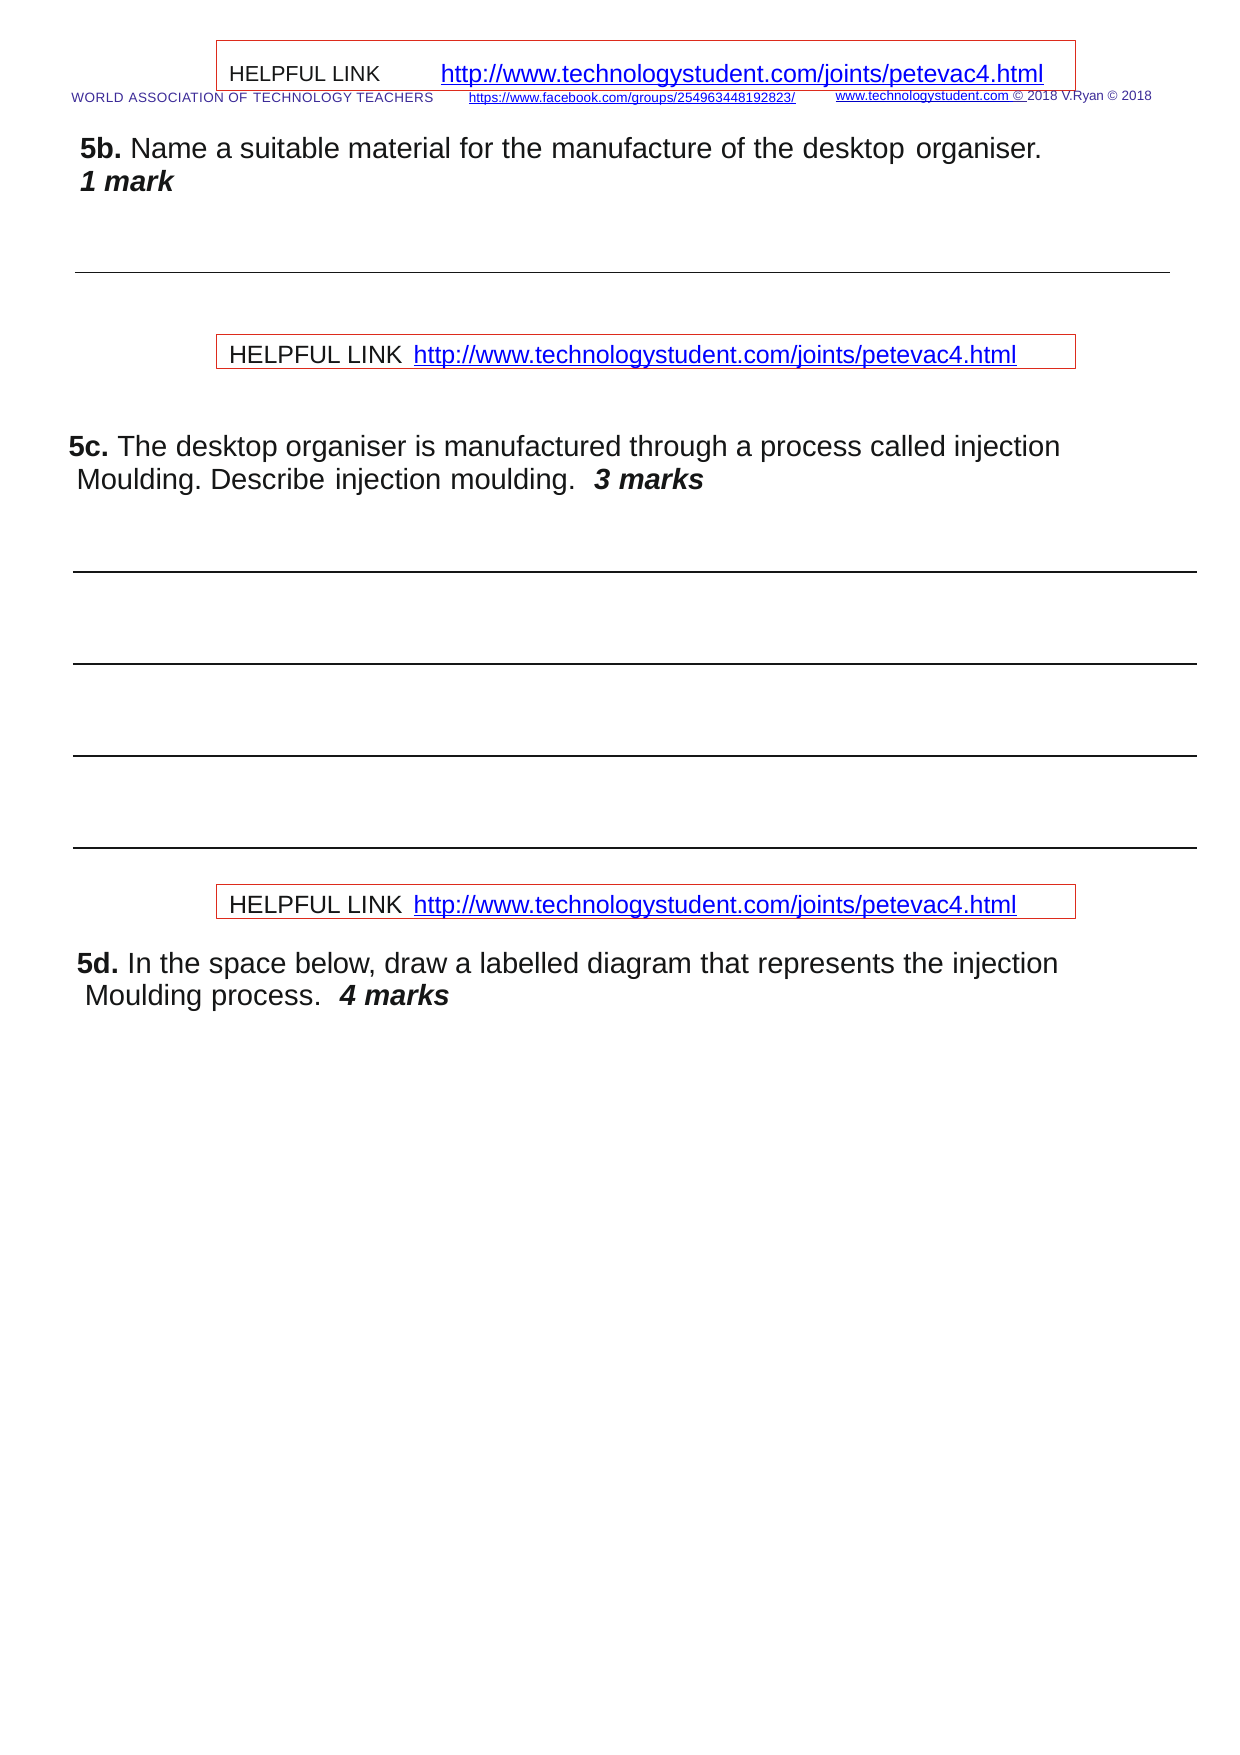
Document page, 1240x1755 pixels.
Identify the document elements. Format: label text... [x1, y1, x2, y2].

text_box 5c. The desktop organiser is manufactured through a process called injection Moulding. Describe injection moulding. 3 marks [66, 424, 1066, 495]
text_box www.technologystudent.com © 2018 V.Ryan © 2018 [833, 84, 1171, 103]
text_box 5d. In the space below, draw a labelled diagram that represents the injection Moulding process. 4 marks [74, 941, 1064, 1012]
text_box WORLD ASSOCIATION OF TECHNOLOGY TEACHERS https://www.facebook.com/groups/254963448192823/ [69, 86, 801, 106]
text_box HELPFUL LINK http://www.technologystudent.com/joints/petevac4.html [216, 40, 1076, 91]
text_box 5b. Name a suitable material for the manufacture of the desktop organiser. 1 mark [77, 127, 1044, 198]
text_box HELPFUL LINK http://www.technologystudent.com/joints/petevac4.html [216, 884, 1076, 919]
text_box HELPFUL LINK http://www.technologystudent.com/joints/petevac4.html [216, 334, 1076, 369]
